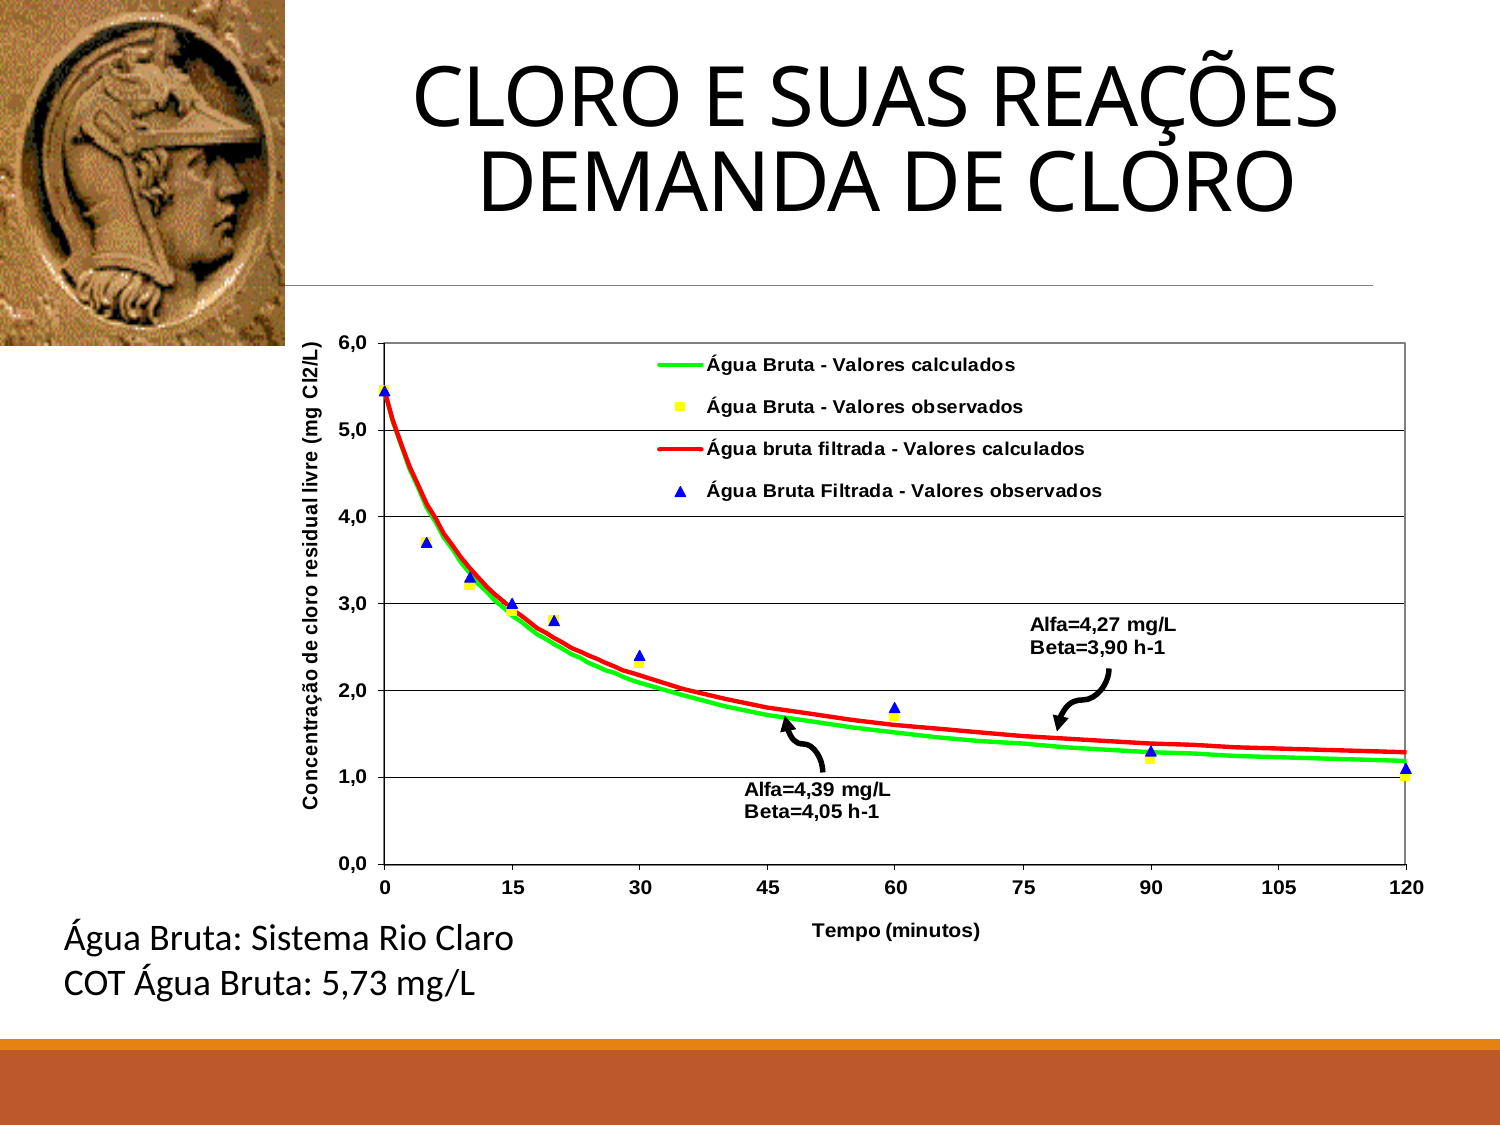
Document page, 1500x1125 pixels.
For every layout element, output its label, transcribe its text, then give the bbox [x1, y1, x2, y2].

text_box Água Bruta: Sistema Rio Claro COT Água Bruta: 5,73 mg/L [49, 905, 530, 1010]
title CLORO E SUAS REAÇÕES DEMANDA DE CLORO [297, 19, 1485, 236]
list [265, 297, 1461, 981]
picture [0, 0, 288, 351]
